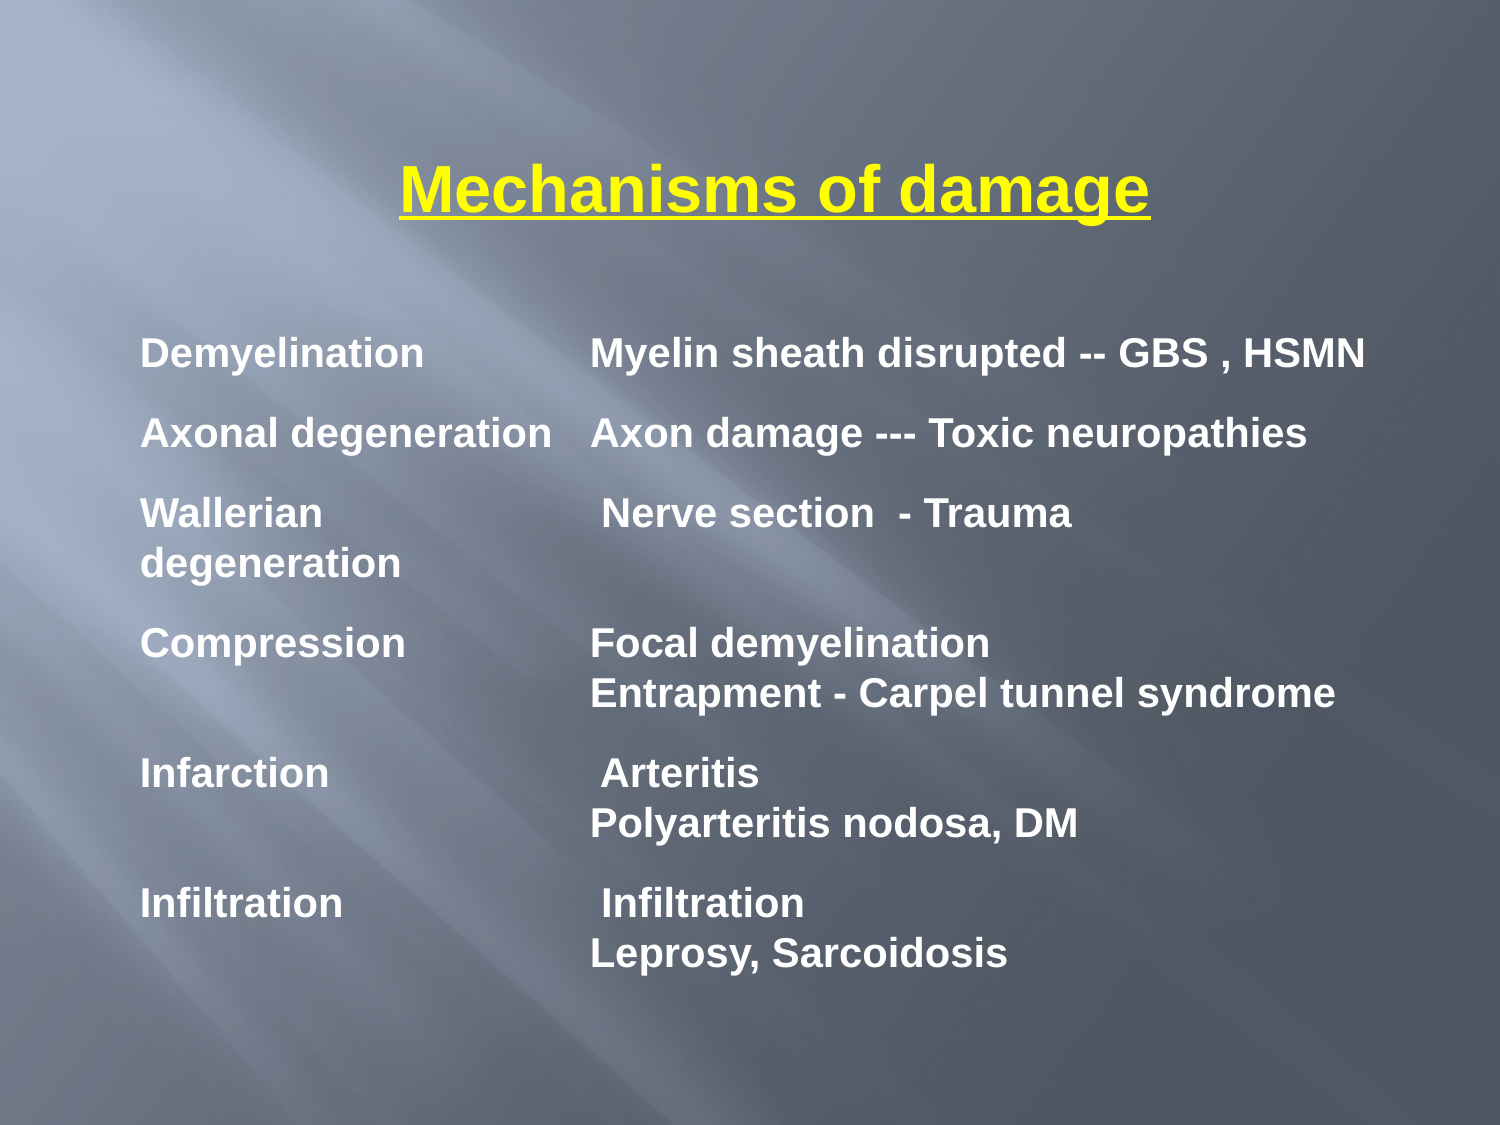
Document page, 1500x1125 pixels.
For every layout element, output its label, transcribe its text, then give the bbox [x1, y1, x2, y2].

text_box Mechanisms of damage Demyelination Myelin sheath disrupted -- GBS , HSMN Axonal degeneration Axon damage --- Toxic neuropathies Wallerian Nerve section - Trauma degeneration Compression Focal demyelination Entrapment - Carpel tunnel syndrome Infarction Arteritis Polyarteritis nodosa, DM Infiltration Infiltration Leprosy, Sarcoidosis [125, 138, 1425, 983]
